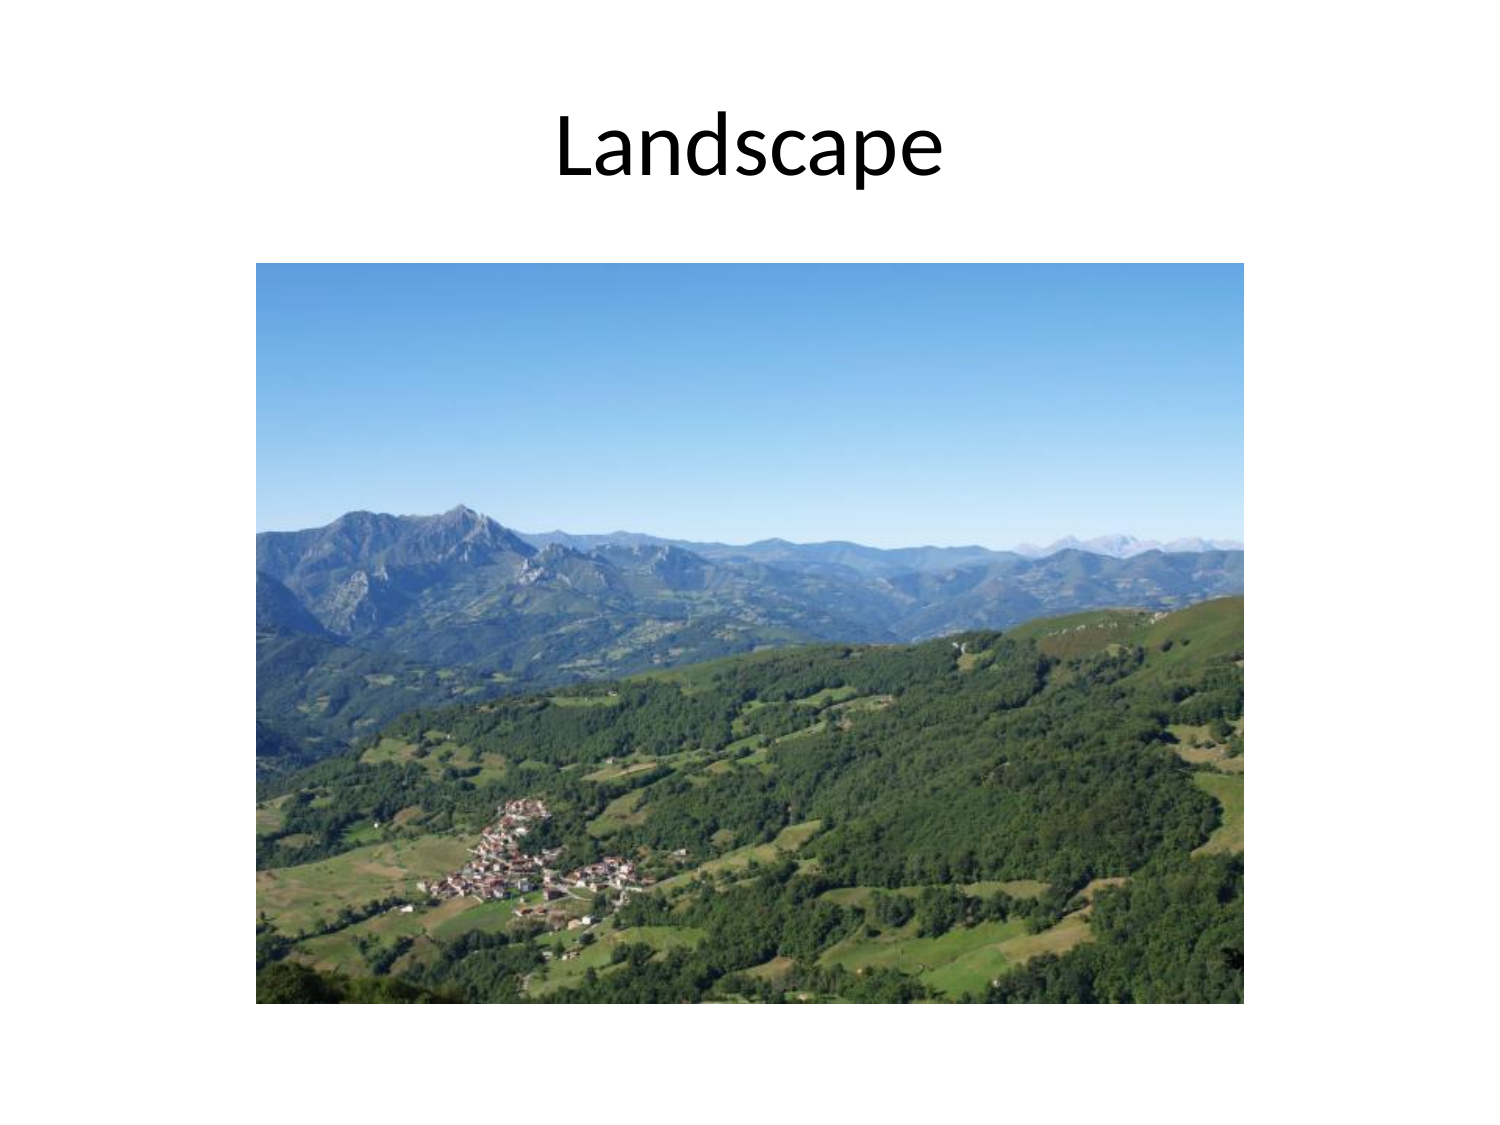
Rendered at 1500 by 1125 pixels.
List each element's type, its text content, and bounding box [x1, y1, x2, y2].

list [255, 263, 1244, 1005]
title Landscape [75, 45, 1425, 233]
